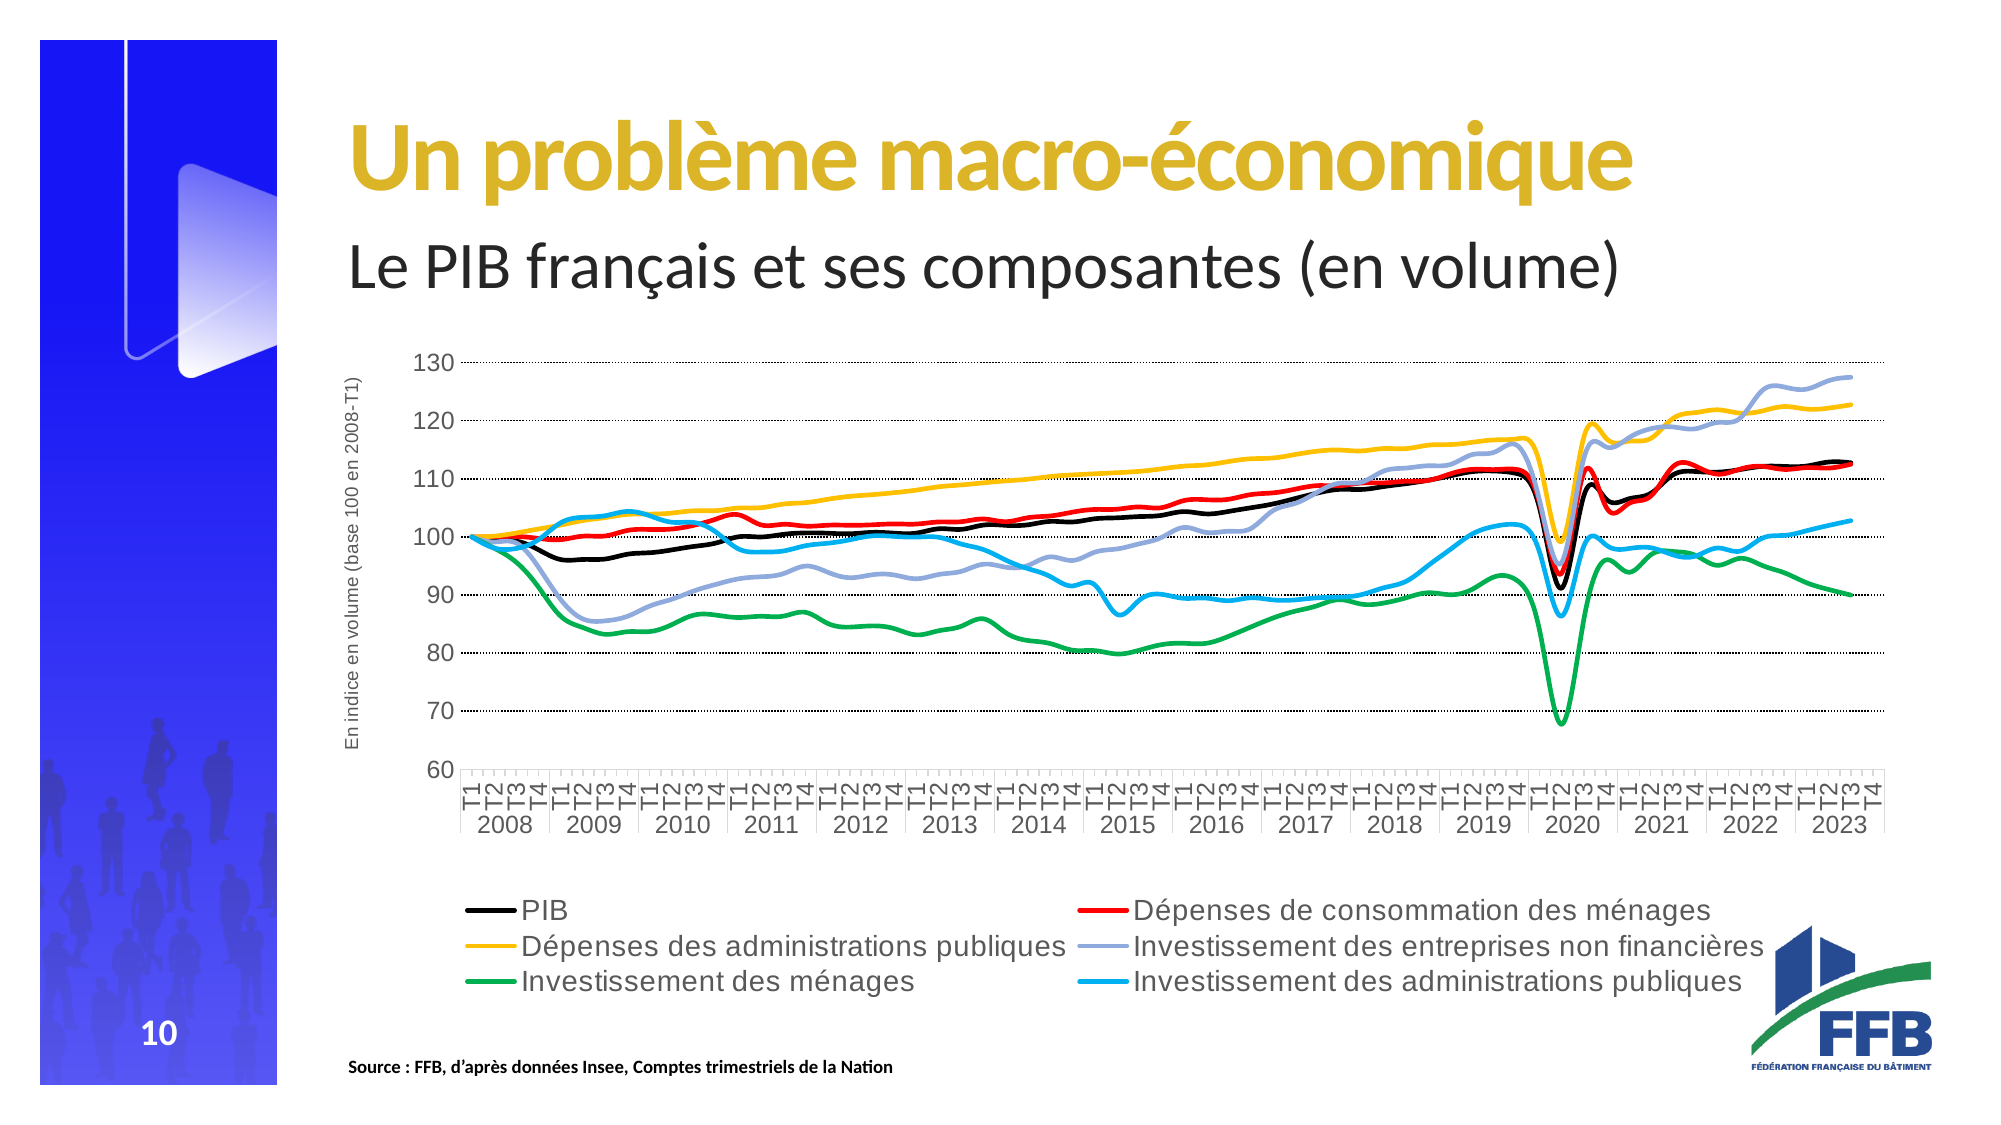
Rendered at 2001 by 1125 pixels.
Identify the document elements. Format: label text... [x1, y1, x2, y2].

list Source : FFB, d’après données Insee, Comptes trimestriels de la Nation [333, 1050, 1681, 1087]
picture [1751, 1010, 1932, 1072]
picture [123, 37, 281, 381]
list Un problème macro-économique [333, 97, 1934, 223]
chart [333, 327, 1934, 1010]
list Le PIB français et ses composantes (en volume) [333, 223, 1934, 299]
picture [40, 717, 277, 1085]
